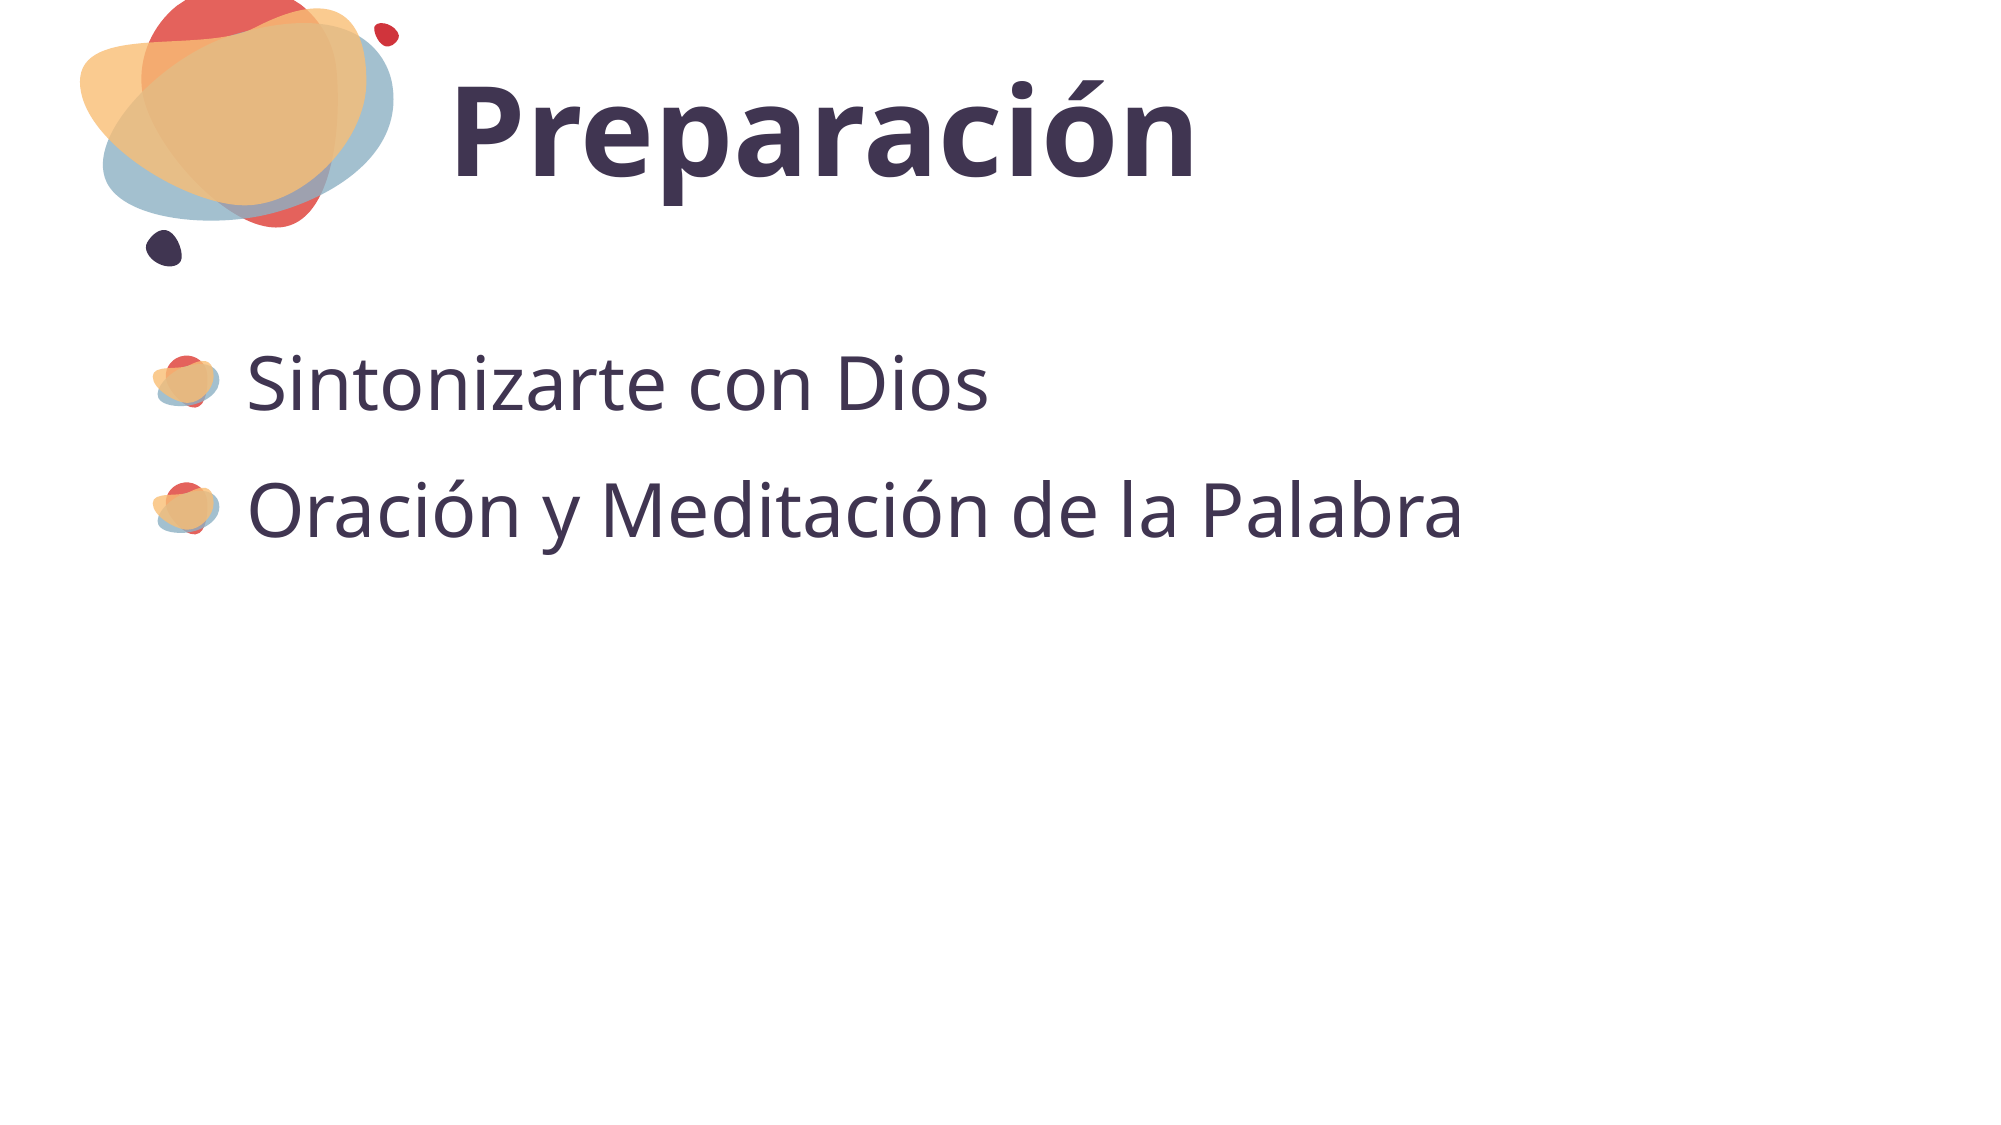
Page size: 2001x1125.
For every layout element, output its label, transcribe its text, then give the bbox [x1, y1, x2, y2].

list Sintonizarte con Dios Oración y Meditación de la Palabra [137, 338, 2000, 1014]
title Preparación [432, 42, 1816, 229]
